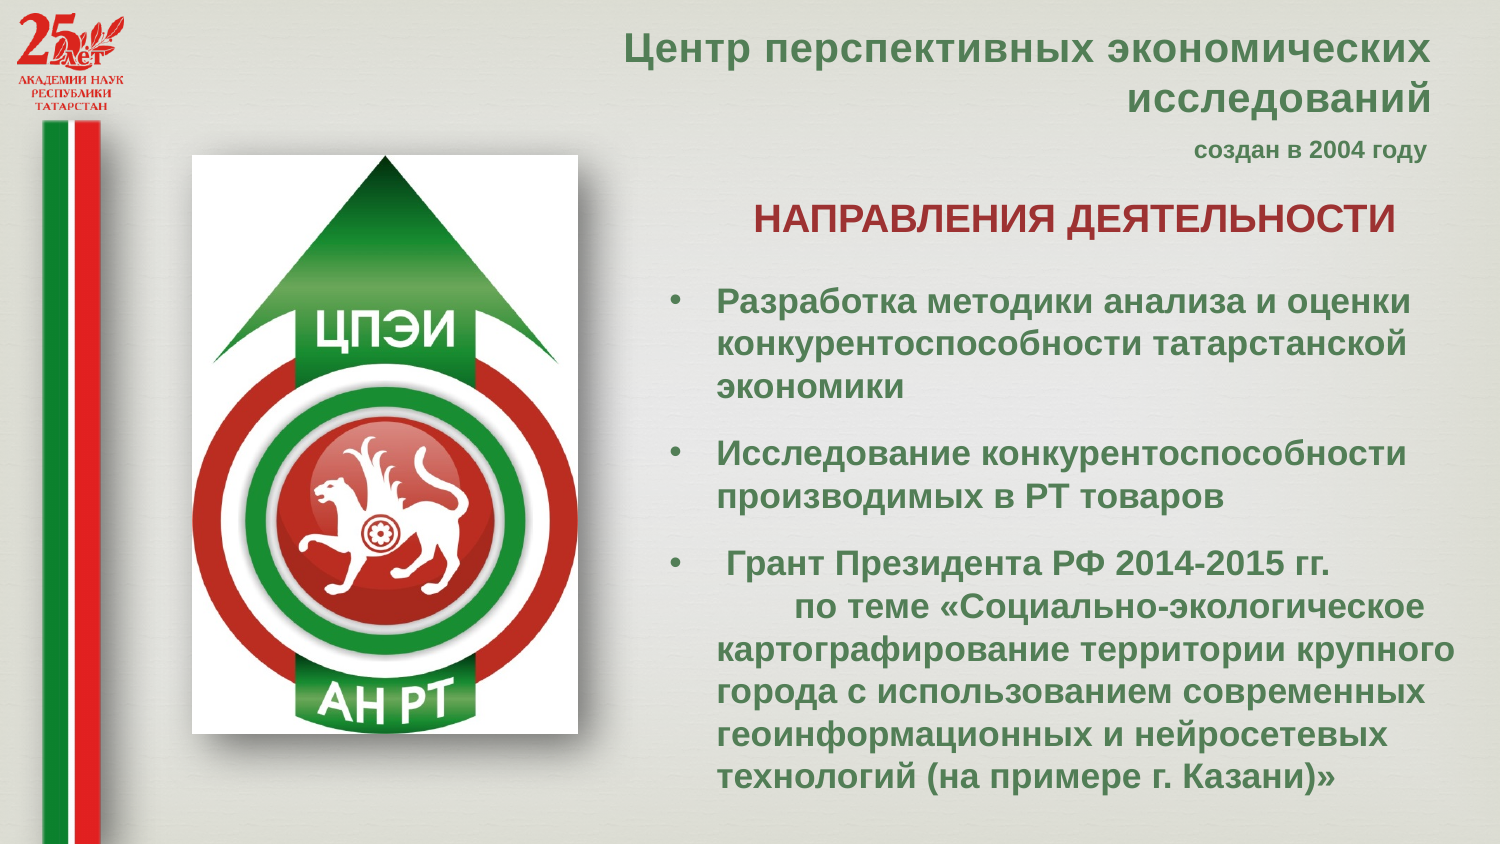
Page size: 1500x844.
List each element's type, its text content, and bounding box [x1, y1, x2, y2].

text_box НАПРАВЛЕНИЯ ДЕЯТЕЛЬНОСТИ Разработка методики анализа и оценки конкурентоспособности татарстанской экономики Исследование конкурентоспособности производимых в РТ товаров Грант Президента РФ 2014-2015 гг. по теме «Социально-экологическое картографирование территории крупного города с использованием современных геоинформационных и нейросетевых технологий (на примере г. Казани)» [654, 185, 1483, 807]
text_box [17, 12, 125, 844]
picture [192, 154, 578, 735]
text_box создан в 2004 году [1164, 126, 1443, 174]
text_box Центр перспективных экономических исследований [385, 13, 1447, 129]
